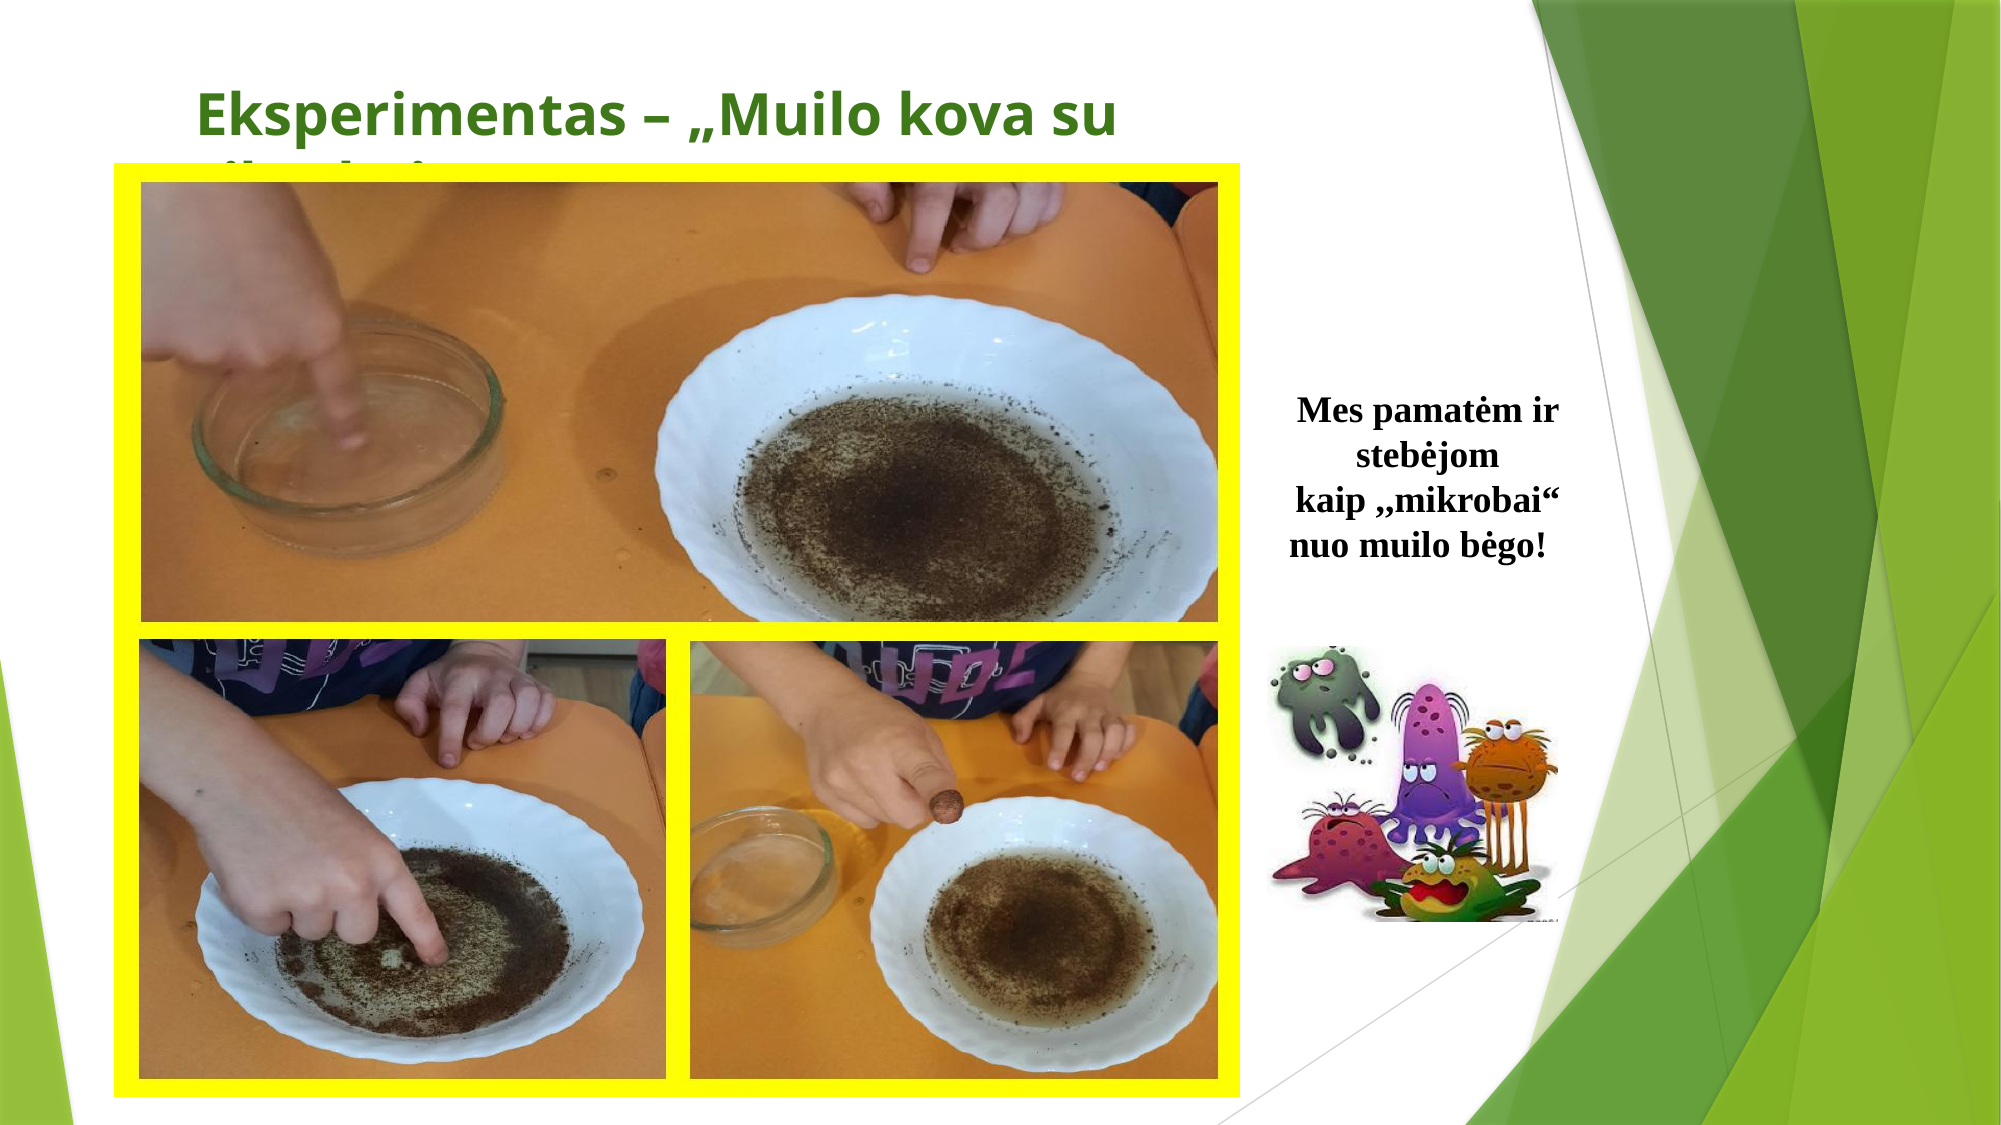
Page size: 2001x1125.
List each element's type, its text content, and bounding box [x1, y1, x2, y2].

picture [1266, 646, 1559, 923]
text_box Eksperimentas – „Muilo kova su mikrobais“ [149, 0, 1418, 225]
text_box Mes pamatėm ir stebėjom kaip ,,mikrobai“ nuo muilo bėgo! [1267, 378, 1589, 573]
picture [114, 162, 1241, 1097]
